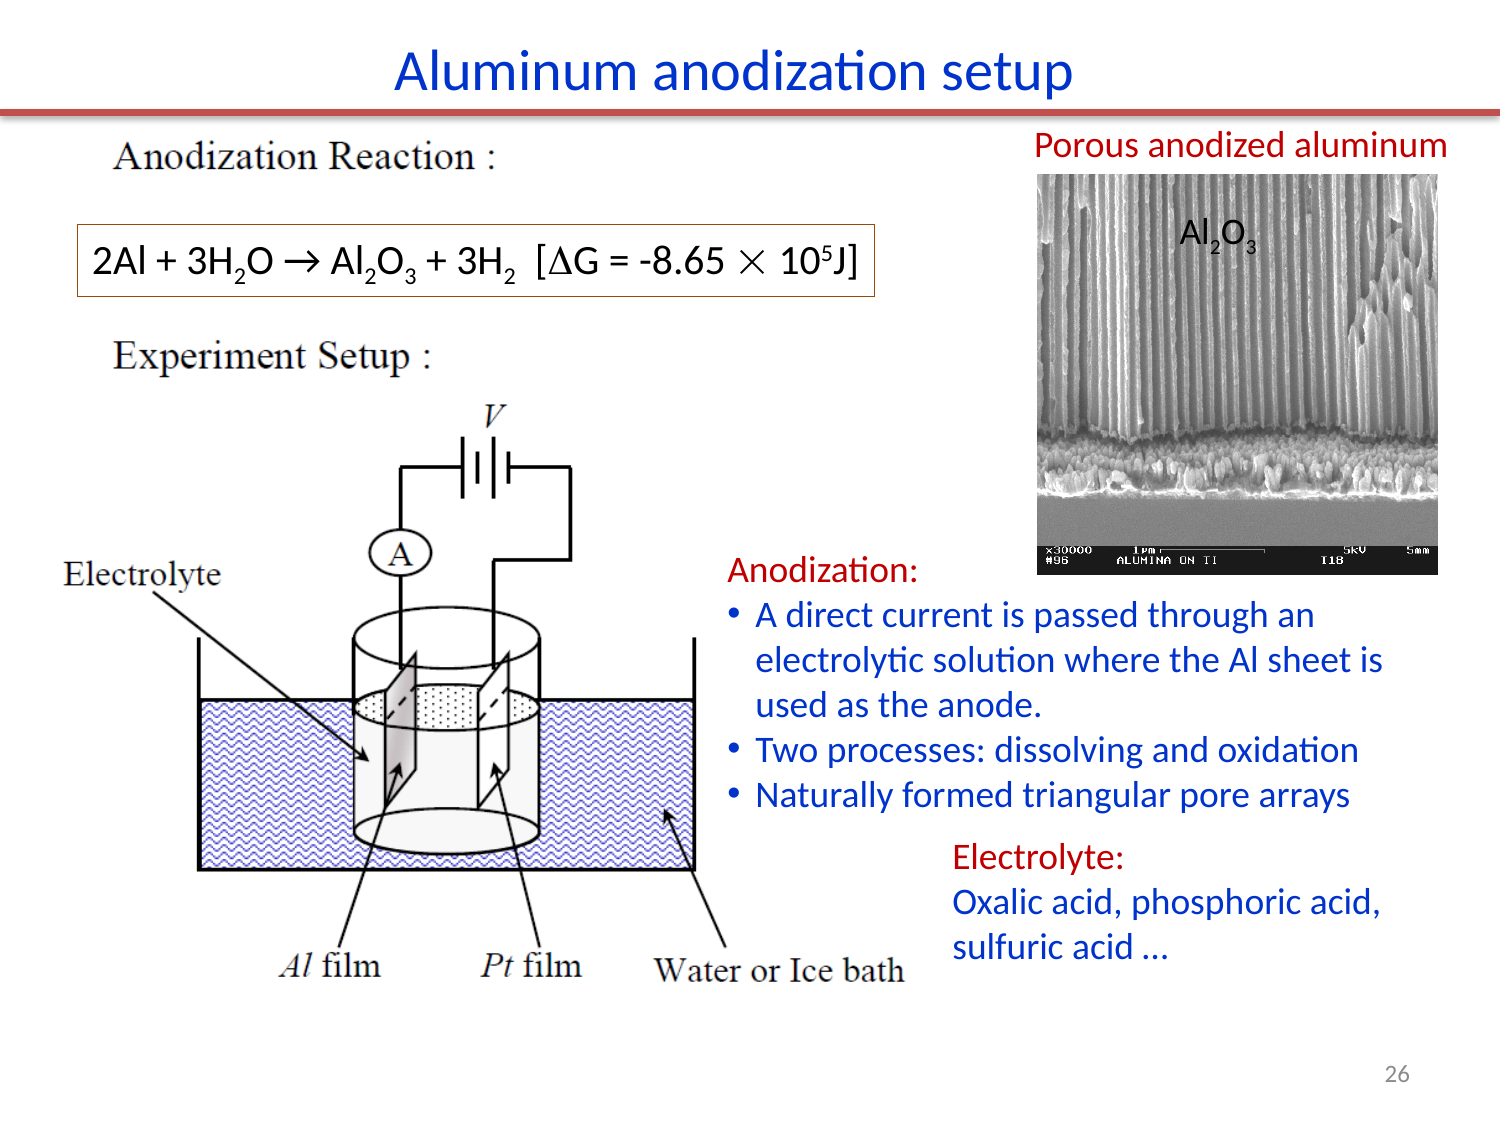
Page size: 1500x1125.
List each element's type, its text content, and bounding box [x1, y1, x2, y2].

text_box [1012, 112, 1471, 576]
text_box Electrolyte: Oxalic acid, phosphoric acid, sulfuric acid … [937, 824, 1400, 975]
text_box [62, 137, 913, 998]
text_box Anodization: A direct current is passed through an electrolytic solution where the Al sheet is used as the anode. Two processes: dissolving and oxidation Naturally formed triangular pore arrays [916, 537, 1463, 823]
slide_number 26 [1074, 1042, 1425, 1103]
text_box Aluminum anodization setup [379, 24, 1089, 110]
